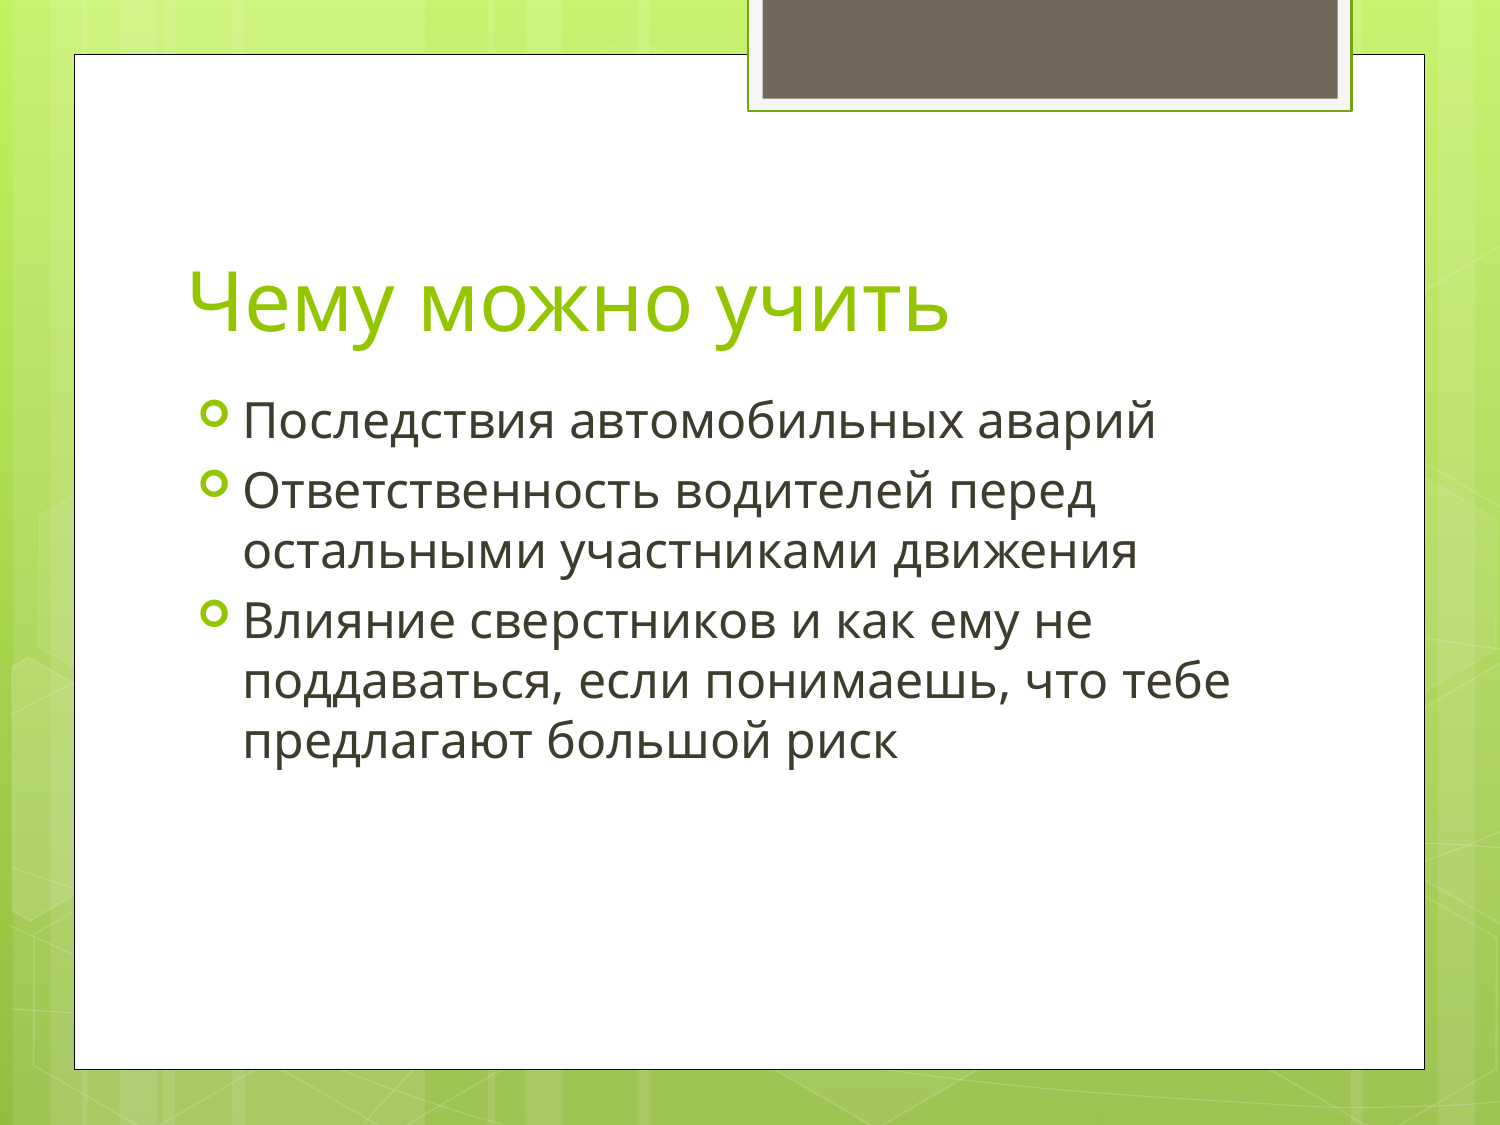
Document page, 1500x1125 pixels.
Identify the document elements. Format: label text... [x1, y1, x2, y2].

title Чему можно учить [171, 168, 1324, 357]
list Последствия автомобильных аварий Ответственность водителей перед остальными участниками движения Влияние сверстников и как ему не поддаваться, если понимаешь, что тебе предлагают большой риск [171, 381, 1283, 957]
